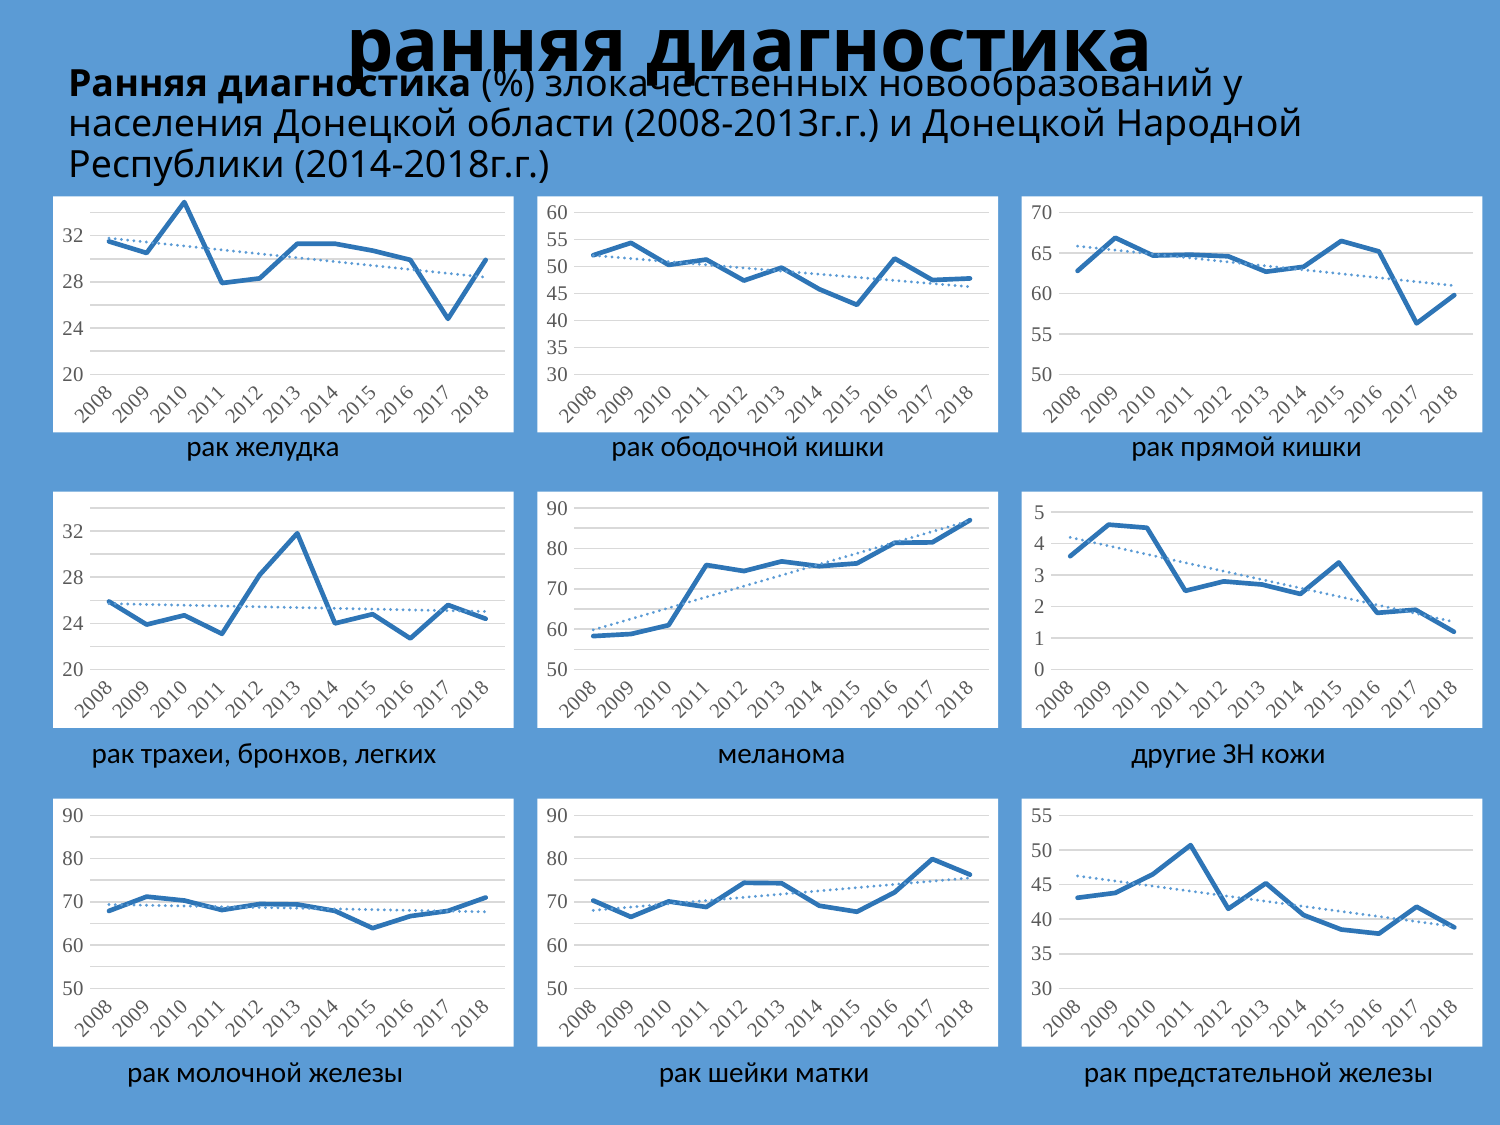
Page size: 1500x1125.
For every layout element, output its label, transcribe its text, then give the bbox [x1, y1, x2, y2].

text_box другие ЗН кожи [1116, 728, 1483, 798]
text_box рак ободочной кишки [596, 433, 963, 491]
chart [53, 798, 514, 1047]
text_box ранняя диагностика [74, 0, 1425, 112]
text_box меланома [702, 704, 1069, 799]
text_box рак прямой кишки [1116, 433, 1483, 491]
chart [1021, 798, 1483, 1047]
title Ранняя диагностика (%) злокачественных новообразований у населения Донецкой области (2008-2013г.г.) и Донецкой Народной Республики (2014-2018г.г.) [53, 30, 1459, 219]
text_box рак молочной железы [112, 1023, 538, 1118]
chart [53, 491, 514, 728]
text_box рак предстательной железы [1068, 1047, 1459, 1118]
chart [537, 798, 999, 1047]
text_box рак трахеи, бронхов, легких [76, 728, 502, 798]
text_box рак шейки матки [643, 1023, 1010, 1118]
text_box рак желудка [171, 397, 538, 492]
chart [53, 196, 514, 433]
chart [537, 196, 999, 433]
chart [537, 491, 999, 728]
chart [1021, 196, 1483, 433]
chart [1021, 491, 1483, 728]
